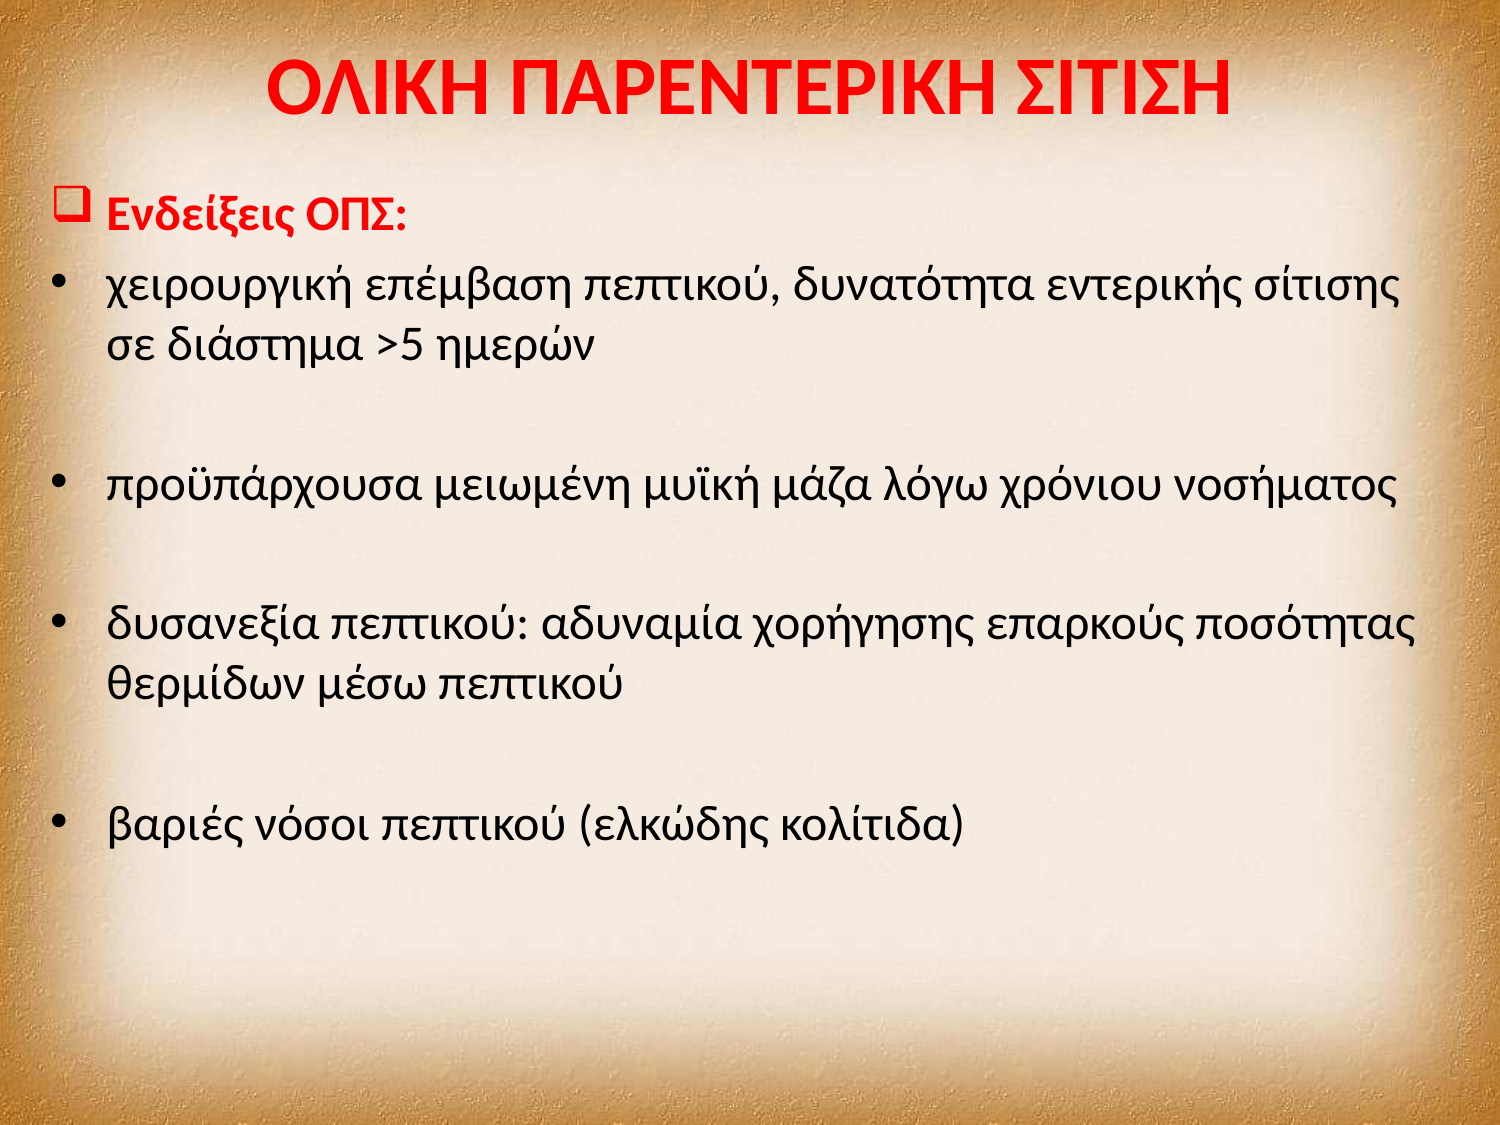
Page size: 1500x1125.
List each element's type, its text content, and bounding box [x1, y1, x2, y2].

title ΟΛΙΚΗ ΠΑΡΕΝΤΕΡΙΚΗ ΣΙΤΙΣΗ [74, 45, 1426, 118]
list Ενδείξεις ΟΠΣ: χειρουργική επέμβαση πεπτικού, δυνατότητα εντερικής σίτισης σε διάστημα >5 ημερών προϋπάρχουσα μειωμένη μυϊκή μάζα λόγω χρόνιου νοσήματος δυσανεξία πεπτικού: αδυναμία χορήγησης επαρκούς ποσότητας θερμίδων μέσω πεπτικού βαριές νόσοι πεπτικού (ελκώδης κολίτιδα) [34, 172, 1471, 1006]
picture [0, 0, 1500, 1125]
